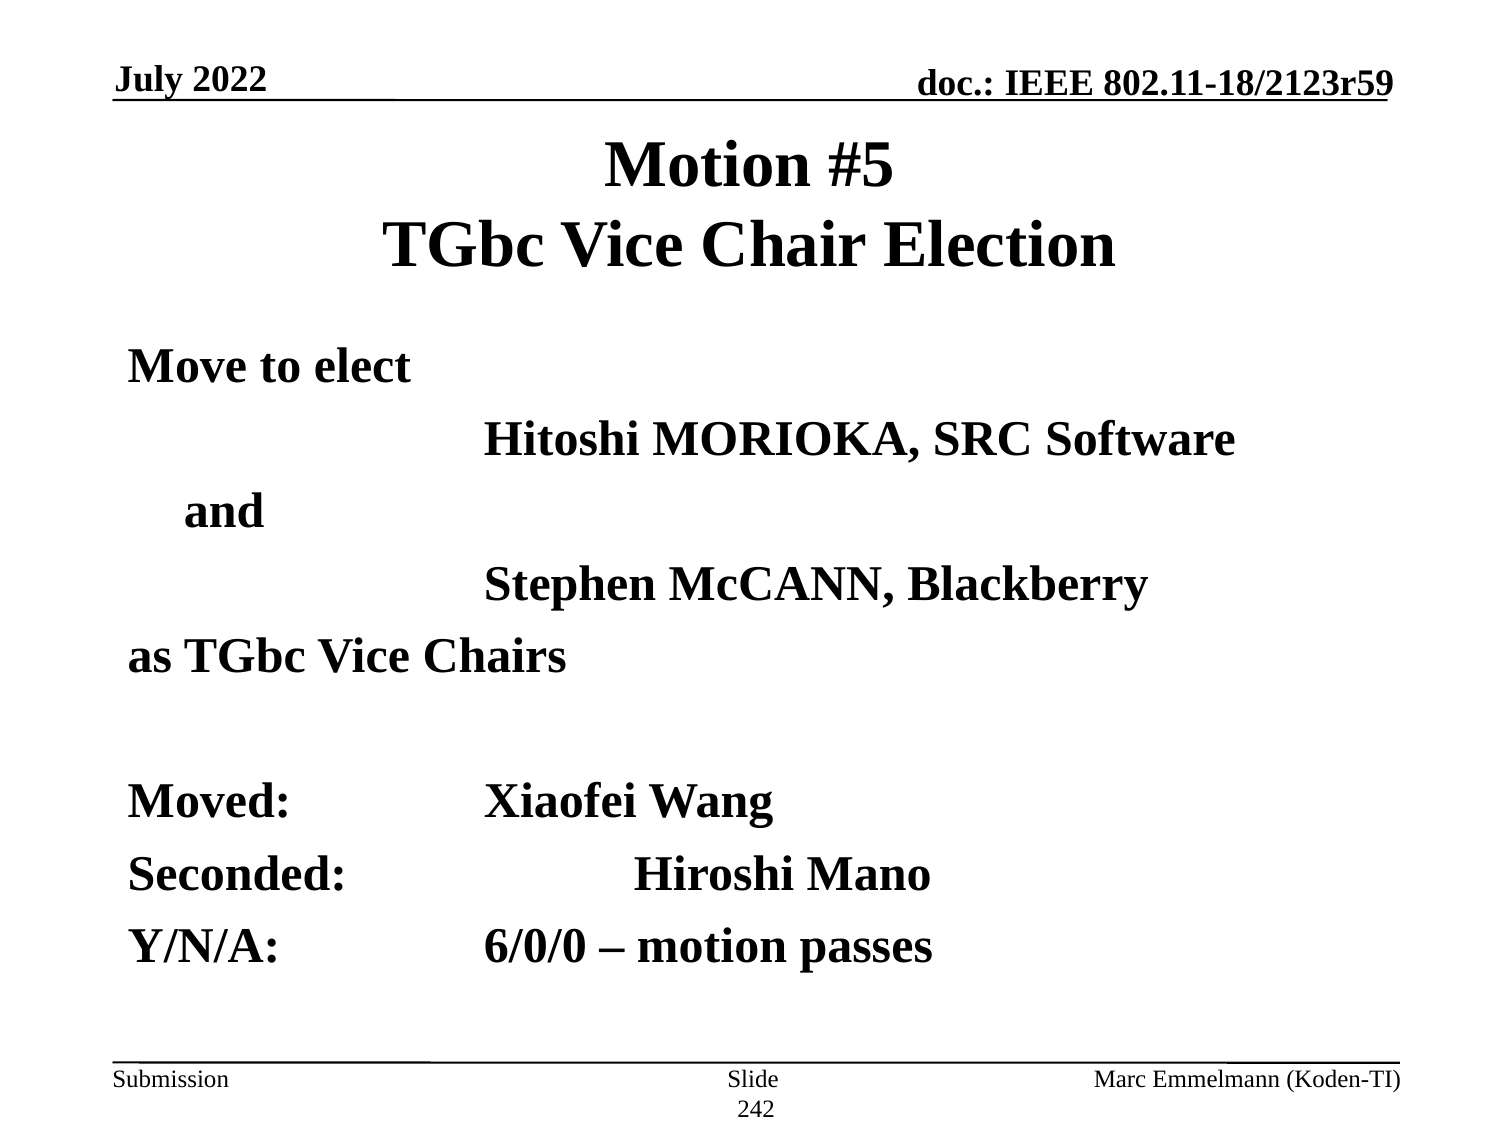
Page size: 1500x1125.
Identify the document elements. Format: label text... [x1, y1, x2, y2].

title Motion #5 TGbc Vice Chair Election [112, 112, 1388, 288]
slide_number Slide 242 [712, 1061, 800, 1123]
list Move to elect Hitoshi MORIOKA, SRC Software and Stephen McCANN, Blackberry as TGbc Vice Chairs Moved: Xiaofei Wang Seconded: Hiroshi Mano Y/N/A: 6/0/0 – motion passes [112, 324, 1388, 1000]
footer Marc Emmelmann (Koden-TI) [878, 1061, 1402, 1093]
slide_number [114, 54, 423, 100]
